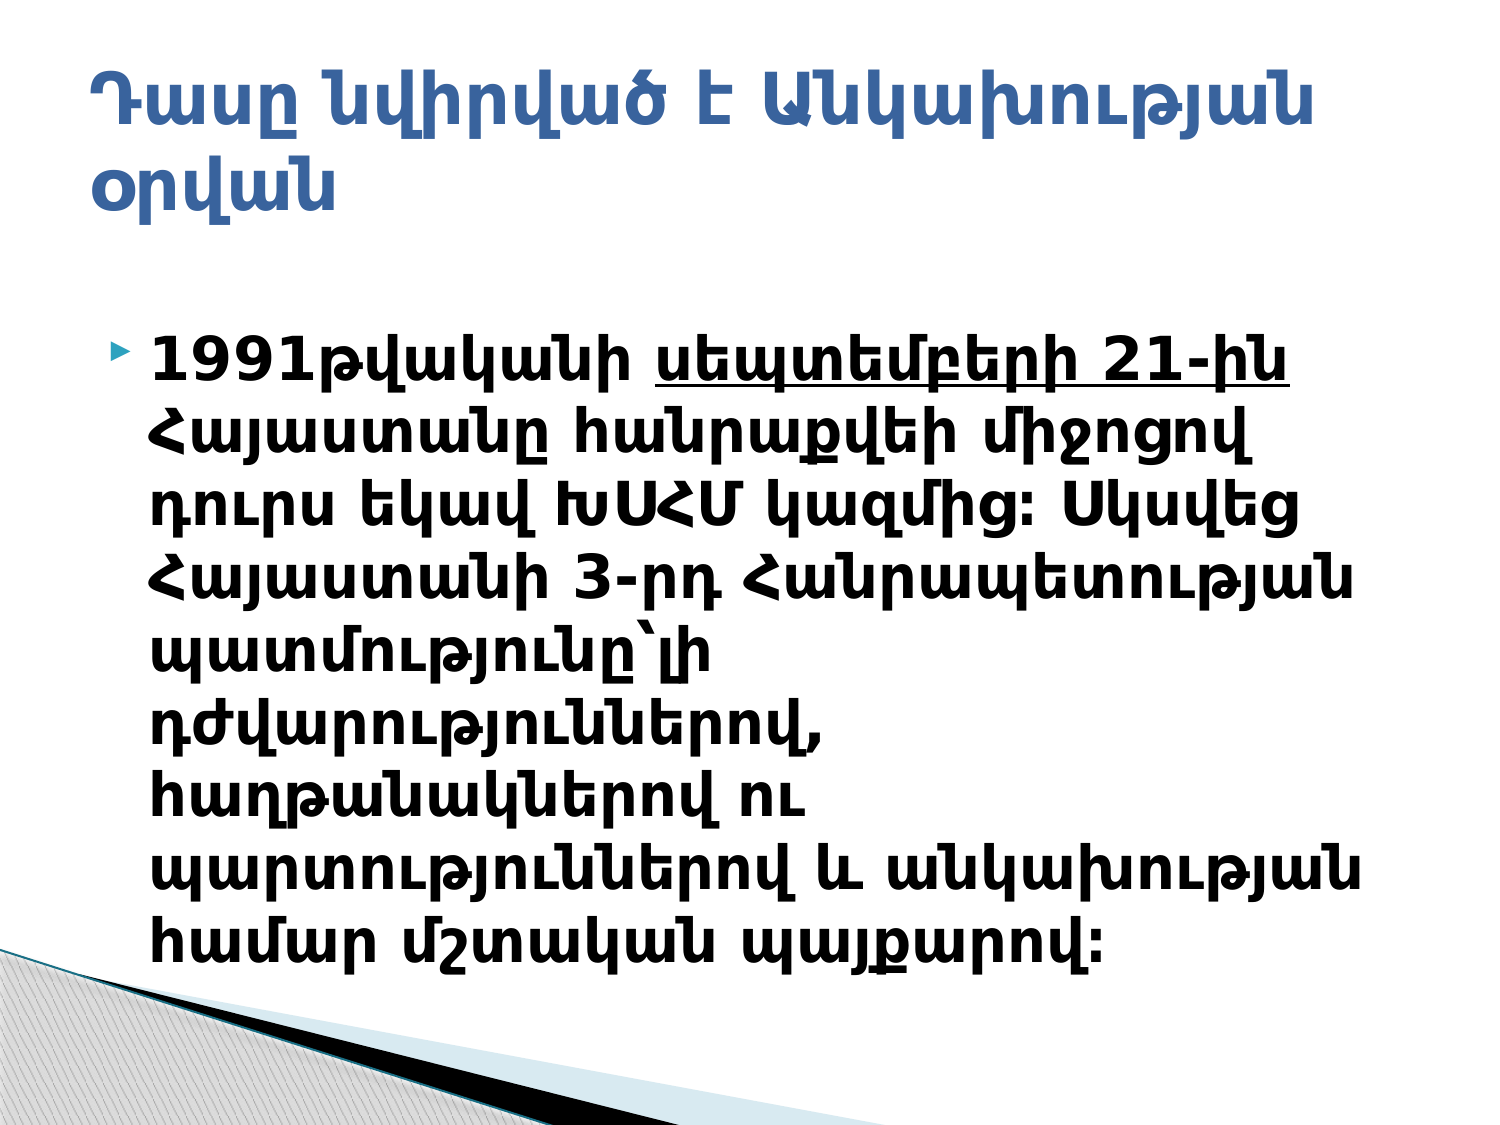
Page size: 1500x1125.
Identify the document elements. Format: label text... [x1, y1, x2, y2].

list 1991թվականի սեպտեմբերի 21-ին Հայաստանը հանրաքվեի միջոցով դուրս եկավ ԽՍՀՄ կազմից։ Սկսվեց Հայաստանի 3-րդ Հանրապետության պատմությունը՝լի դժվարություններով, հաղթանակներով ու պարտություններով և անկախության համար մշտական պայքարով։ [75, 243, 1425, 986]
title Դասը նվիրված է Անկախության օրվան [75, 45, 1425, 233]
